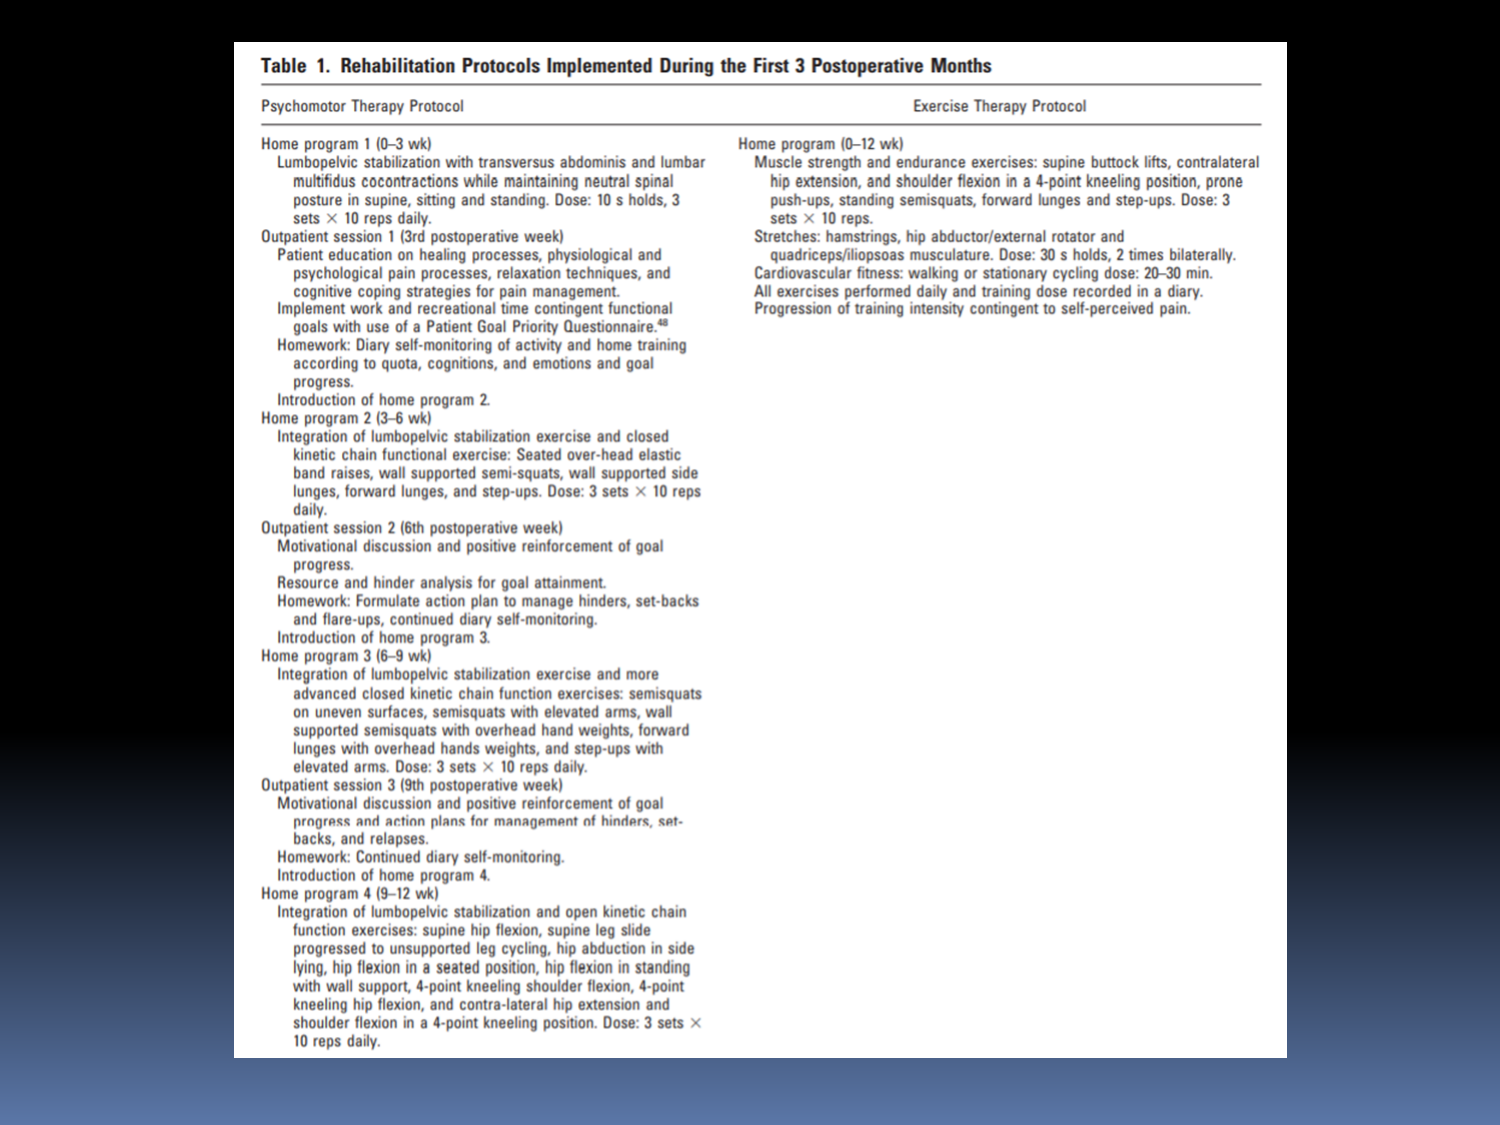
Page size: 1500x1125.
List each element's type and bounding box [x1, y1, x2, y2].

picture [234, 42, 1288, 1059]
